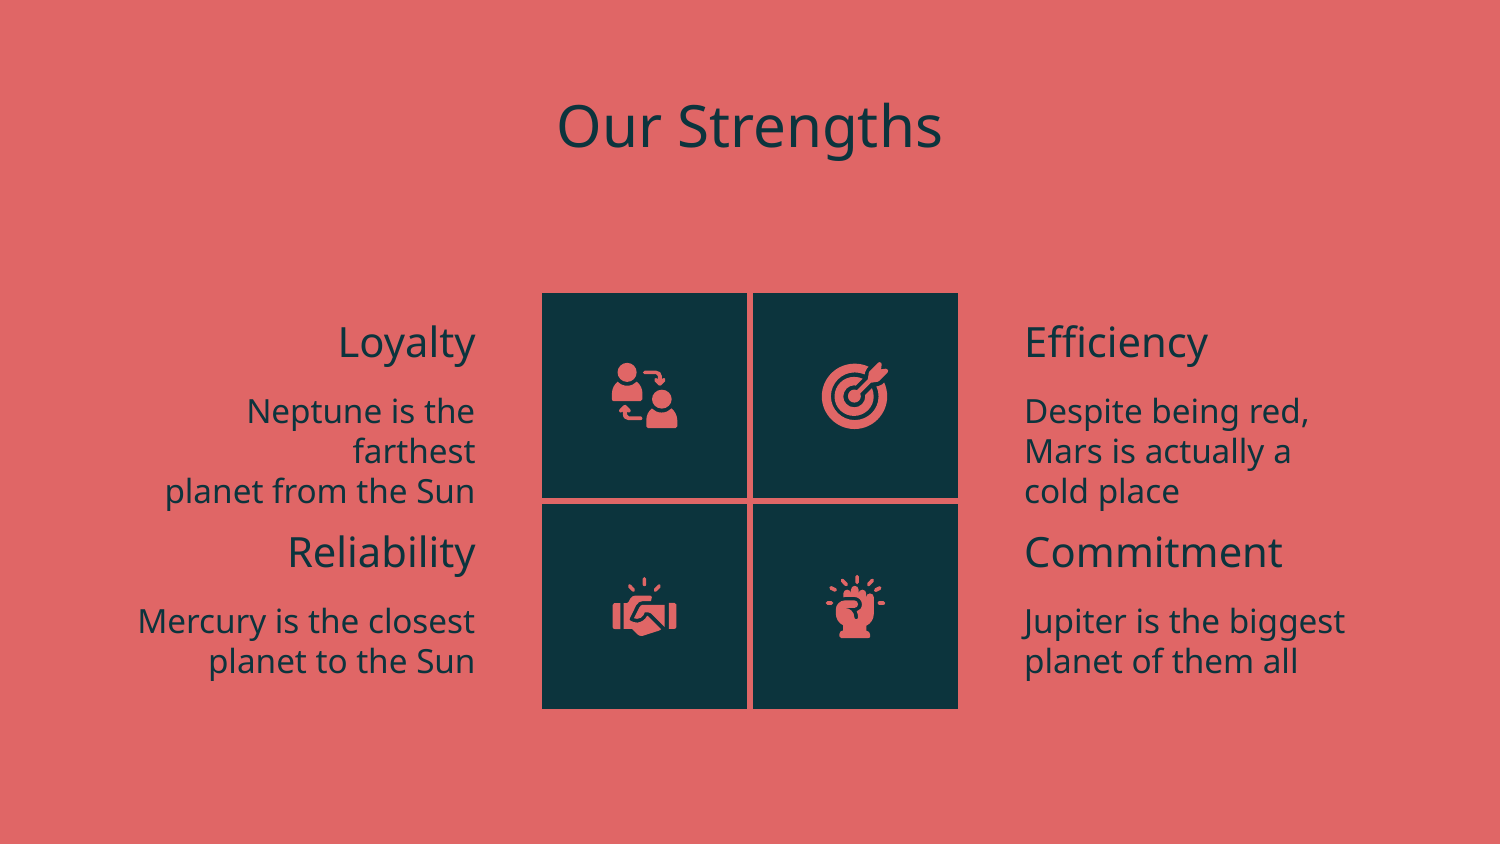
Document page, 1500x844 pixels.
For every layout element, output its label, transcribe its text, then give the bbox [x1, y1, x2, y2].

subtitle Neptune is the farthest planet from the Sun [121, 375, 491, 488]
text_box [749, 290, 961, 501]
subtitle Despite being red, Mars is actually a cold place [1009, 375, 1379, 488]
text_box [749, 501, 961, 712]
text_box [612, 576, 677, 637]
text_box [538, 501, 749, 712]
title Our Strengths [51, 73, 1449, 168]
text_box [825, 574, 886, 639]
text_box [821, 361, 890, 430]
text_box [611, 362, 678, 429]
title Commitment [1009, 505, 1379, 585]
title Efficiency [1009, 295, 1379, 375]
title Reliability [121, 505, 491, 585]
title Loyalty [121, 295, 491, 375]
subtitle Mercury is the closest planet to the Sun [121, 585, 491, 698]
text_box [538, 290, 749, 501]
subtitle Jupiter is the biggest planet of them all [1009, 585, 1379, 698]
